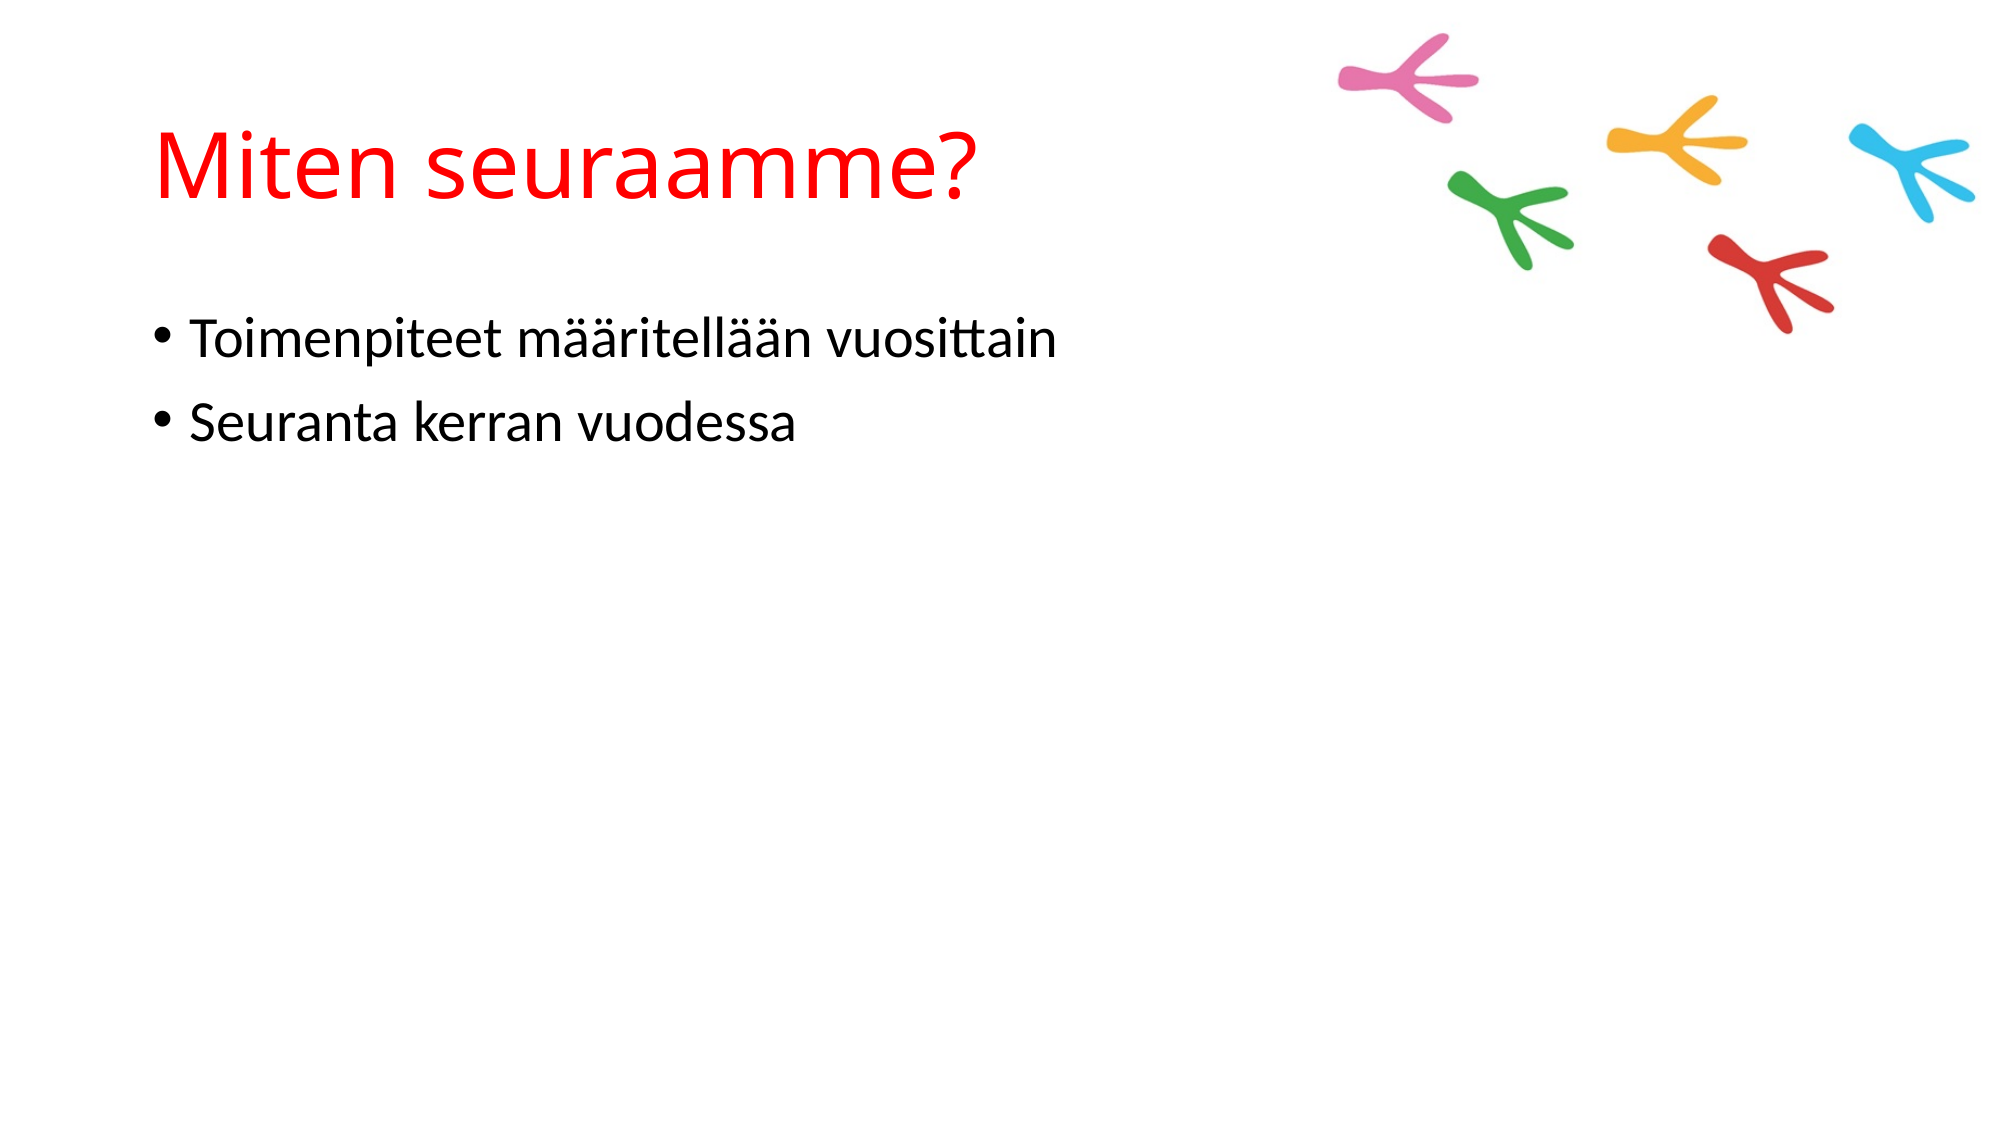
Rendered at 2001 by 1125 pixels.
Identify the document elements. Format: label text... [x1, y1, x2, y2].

title Miten seuraamme? [137, 59, 1304, 278]
picture [1304, 5, 2000, 357]
list Toimenpiteet määritellään vuosittain Seuranta kerran vuodessa [137, 299, 1863, 1014]
